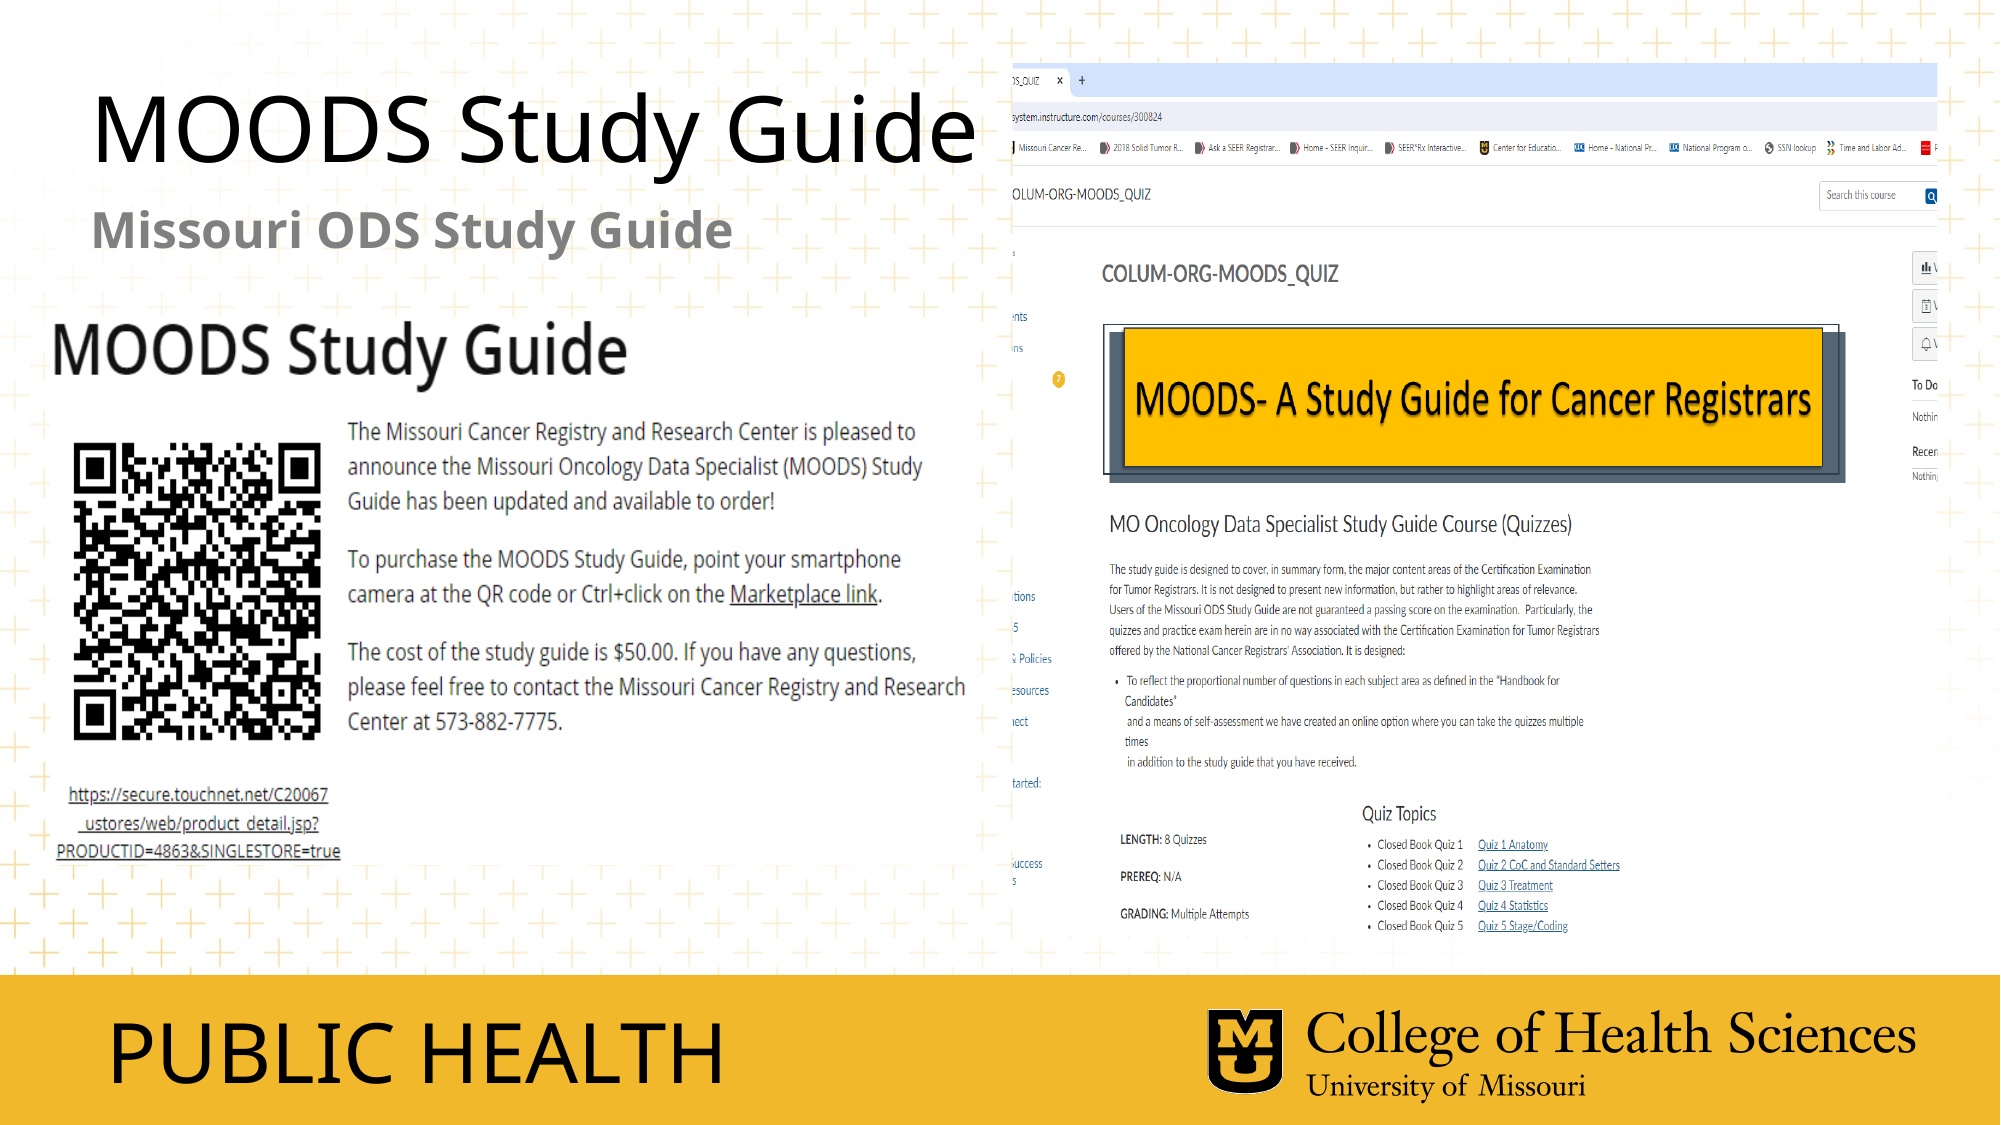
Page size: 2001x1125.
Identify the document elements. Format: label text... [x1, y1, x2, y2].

picture [1183, 984, 1939, 1125]
subtitle Missouri ODS Study Guide [75, 198, 1012, 270]
title MOODS Study Guide [75, 63, 1012, 191]
picture [0, 0, 2000, 974]
